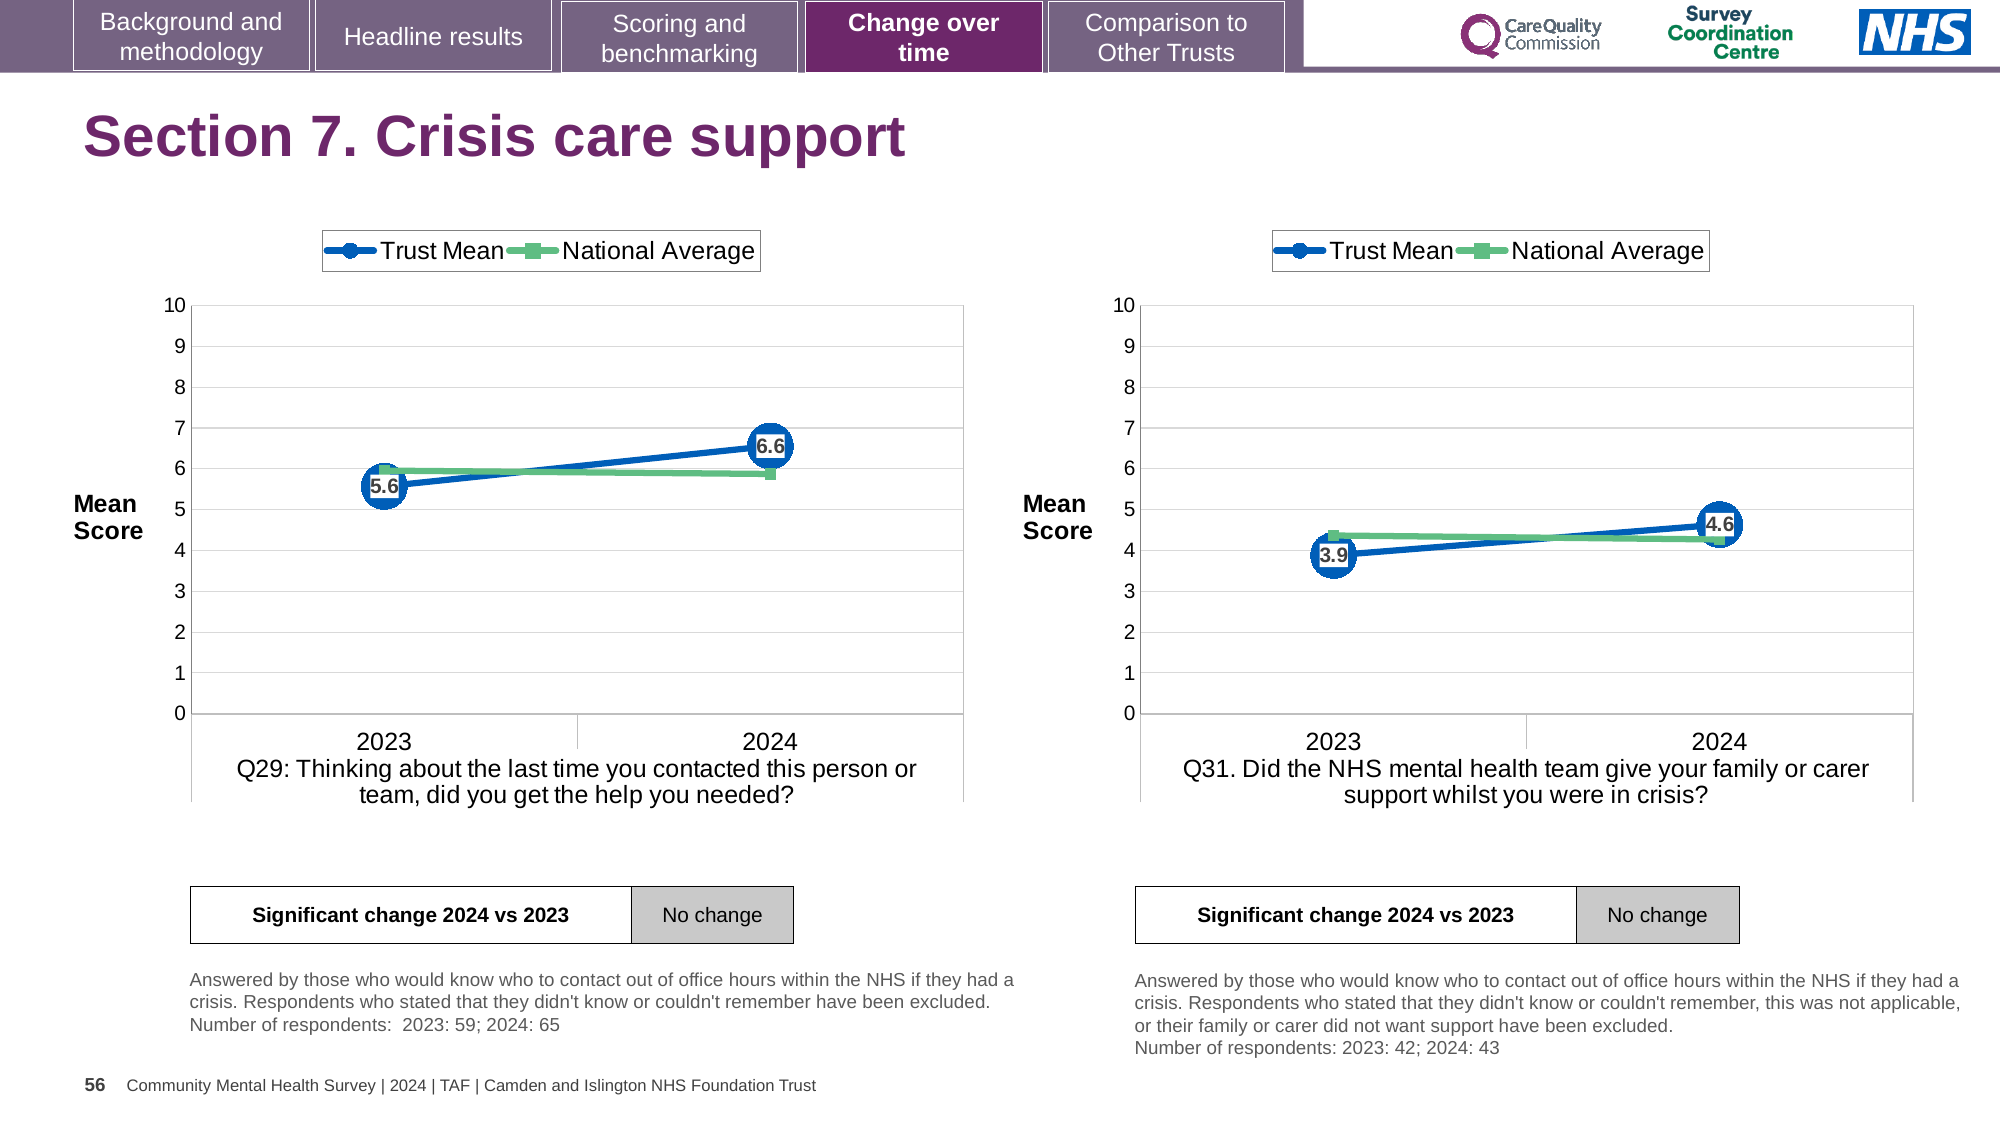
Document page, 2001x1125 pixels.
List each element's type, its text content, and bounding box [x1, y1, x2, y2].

picture [1859, 9, 1971, 55]
table_header No change [1577, 887, 1739, 943]
table_header Significant change 2024 vs 2023 [1136, 887, 1576, 943]
text_box Answered by those who would know who to contact out of office hours within the NHS if they had a crisis. Respondents who stated that they didn't know or couldn't remember have been excluded. Number of respondents: 2023: 59; 2024: 65 [174, 959, 1039, 1043]
picture [1666, 3, 1794, 61]
text_box 56 [84, 1065, 122, 1125]
text_box Answered by those who would know who to contact out of office hours within the NHS if they had a crisis. Respondents who stated that they didn't know or couldn't remember, this was not applicable, or their family or carer did not want support have been excluded. Number of respondents: 2023: 42; 2024: 43 [1119, 960, 1984, 1089]
picture [1460, 13, 1602, 59]
chart [68, 228, 966, 858]
table_header No change [632, 887, 793, 943]
title Section 7. Crisis care support [68, 83, 1942, 191]
table_header Significant change 2024 vs 2023 [191, 887, 631, 943]
chart [1018, 228, 1916, 858]
